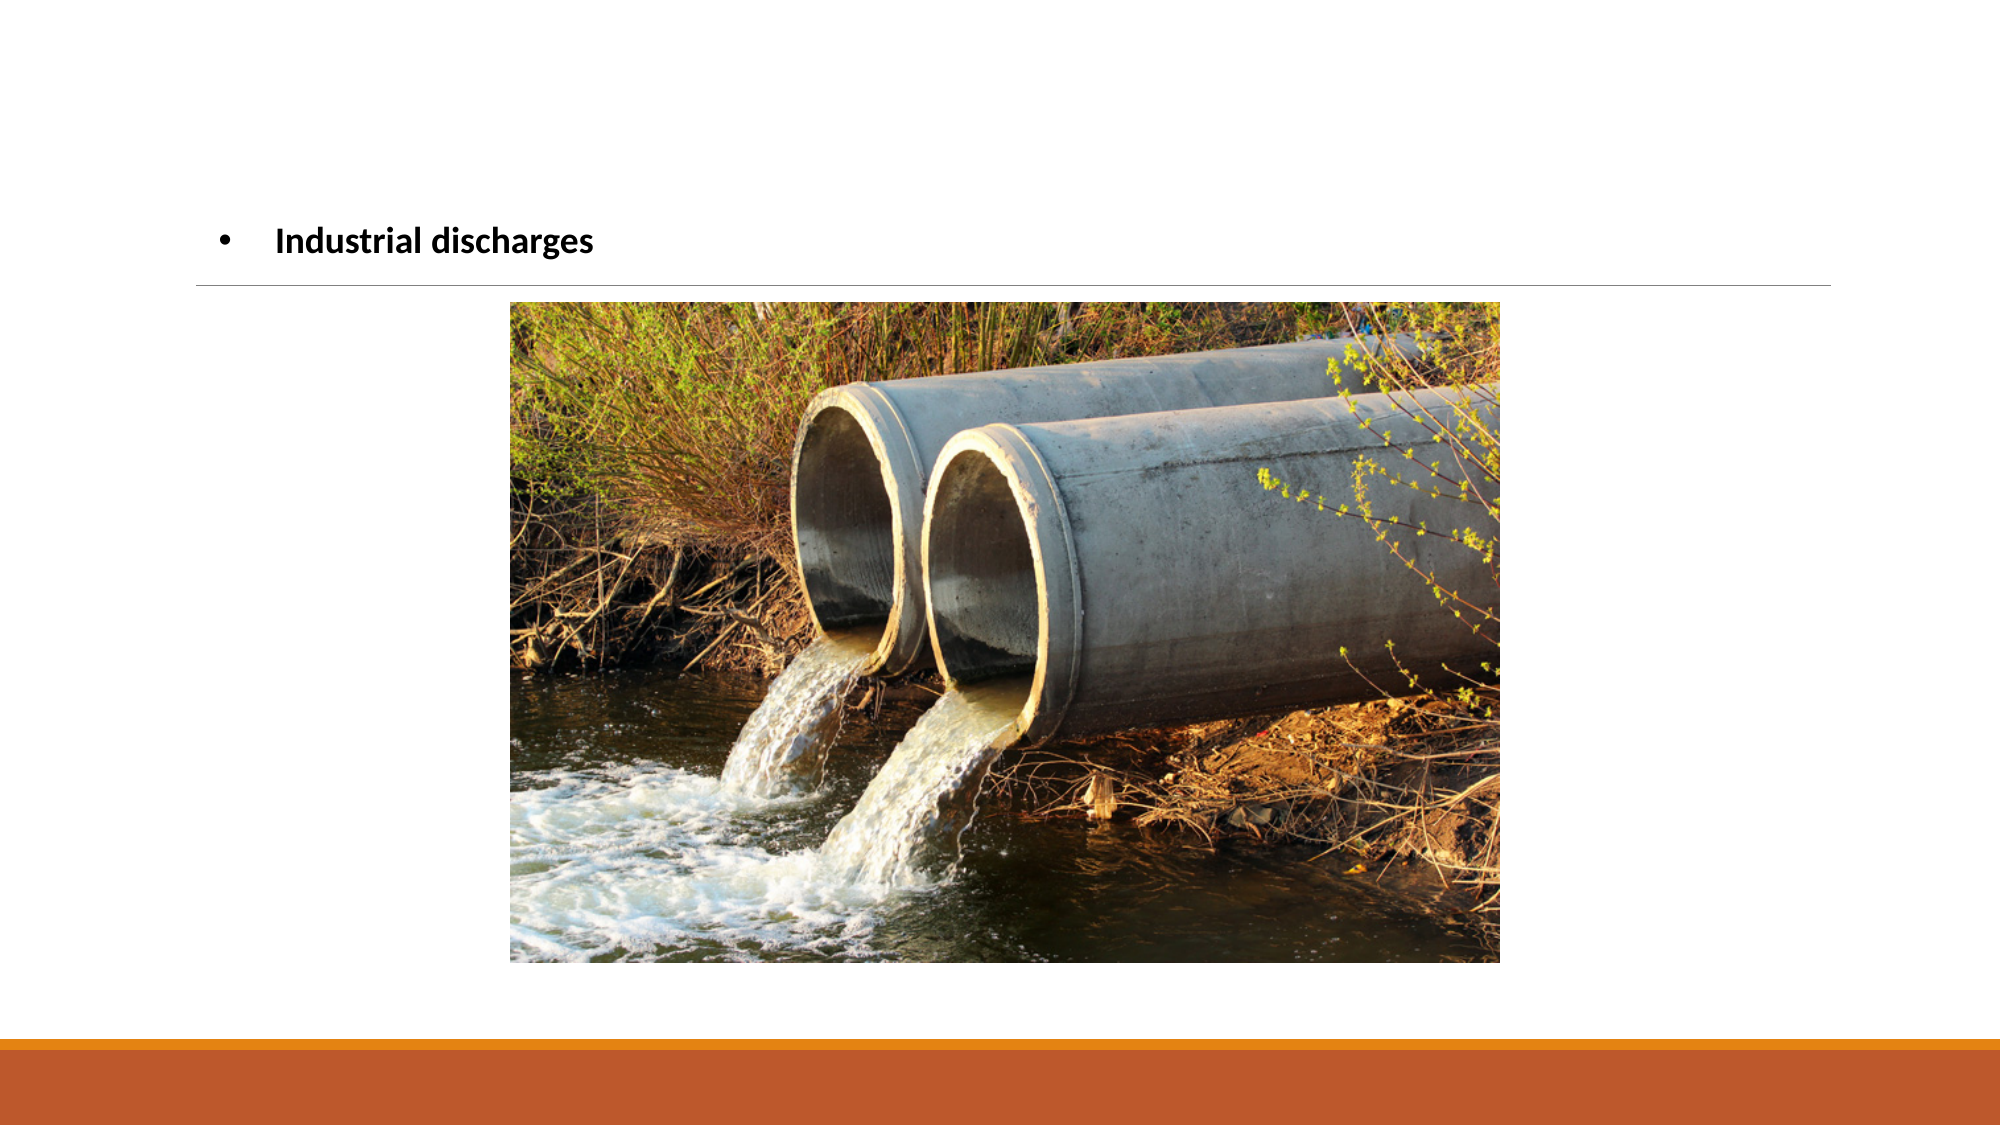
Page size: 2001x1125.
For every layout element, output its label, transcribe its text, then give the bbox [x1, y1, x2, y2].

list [509, 302, 1501, 964]
text_box Industrial discharges [204, 214, 610, 270]
